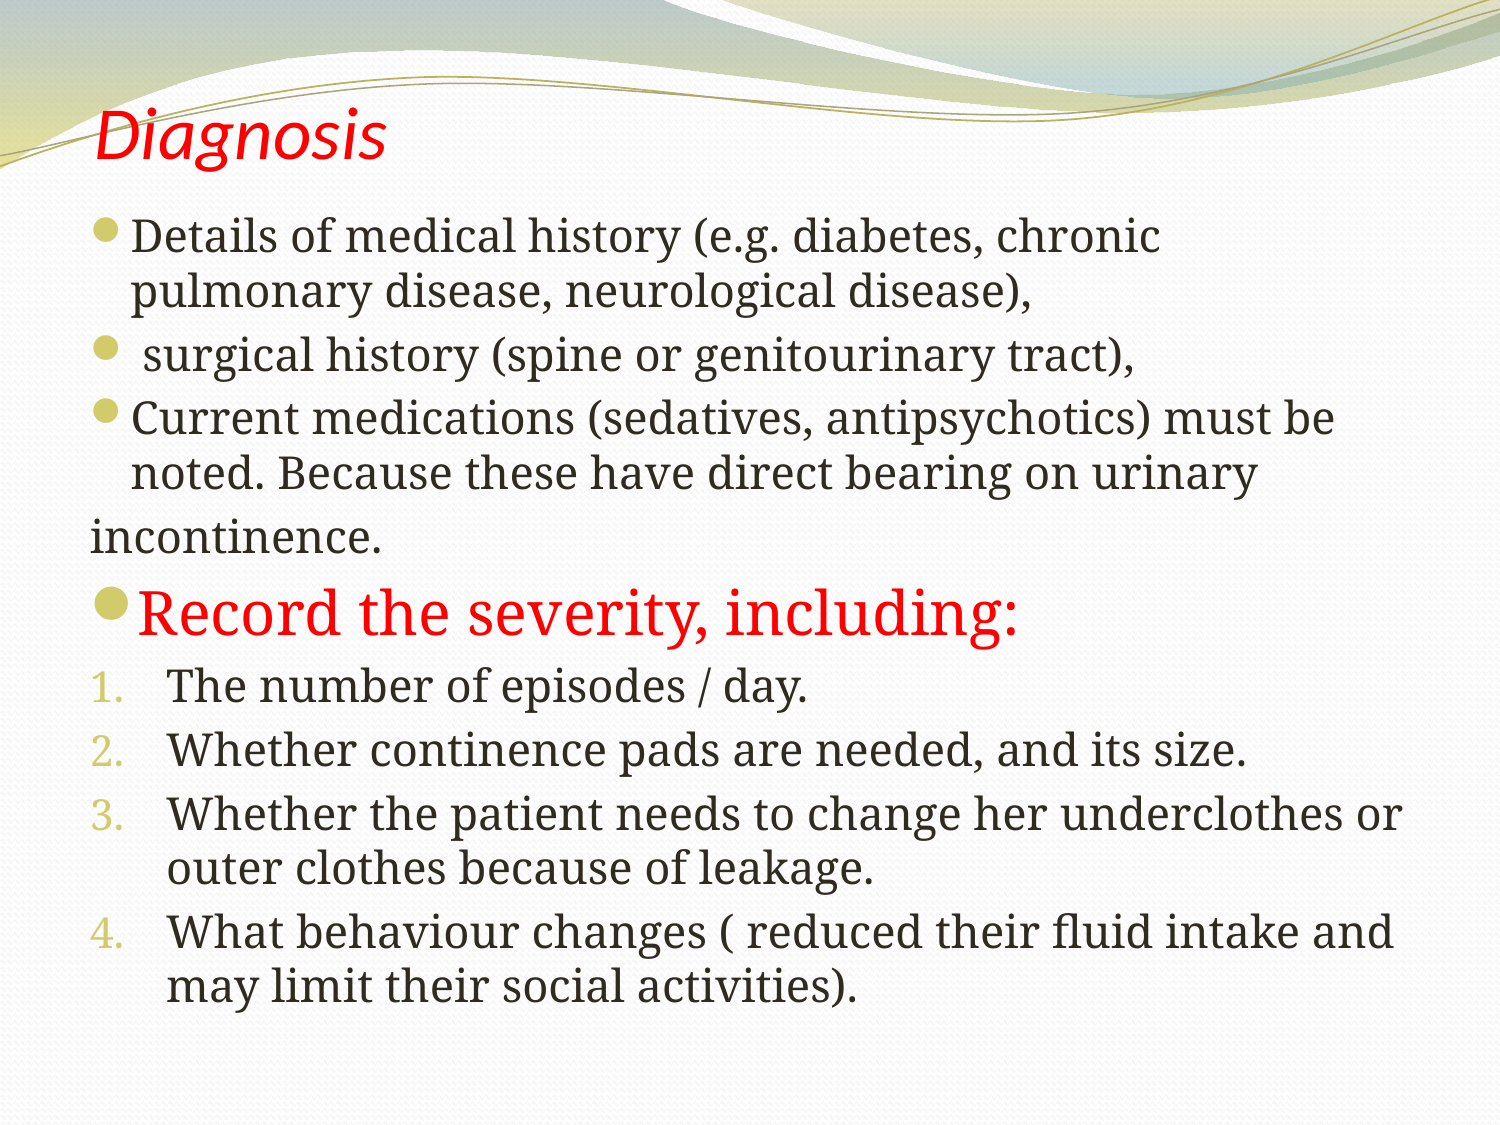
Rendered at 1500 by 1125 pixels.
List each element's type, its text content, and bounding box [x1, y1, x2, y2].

title Diagnosis [75, 62, 1425, 175]
list Details of medical history (e.g. diabetes, chronic pulmonary disease, neurological disease), surgical history (spine or genitourinary tract), Current medications (sedatives, antipsychotics) must be noted. Because these have direct bearing on urinary incontinence. Record the severity, including: The number of episodes / day. Whether continence pads are needed, and its size. Whether the patient needs to change her underclothes or outer clothes because of leakage. What behaviour changes ( reduced their fluid intake and may limit their social activities). [75, 200, 1425, 1038]
